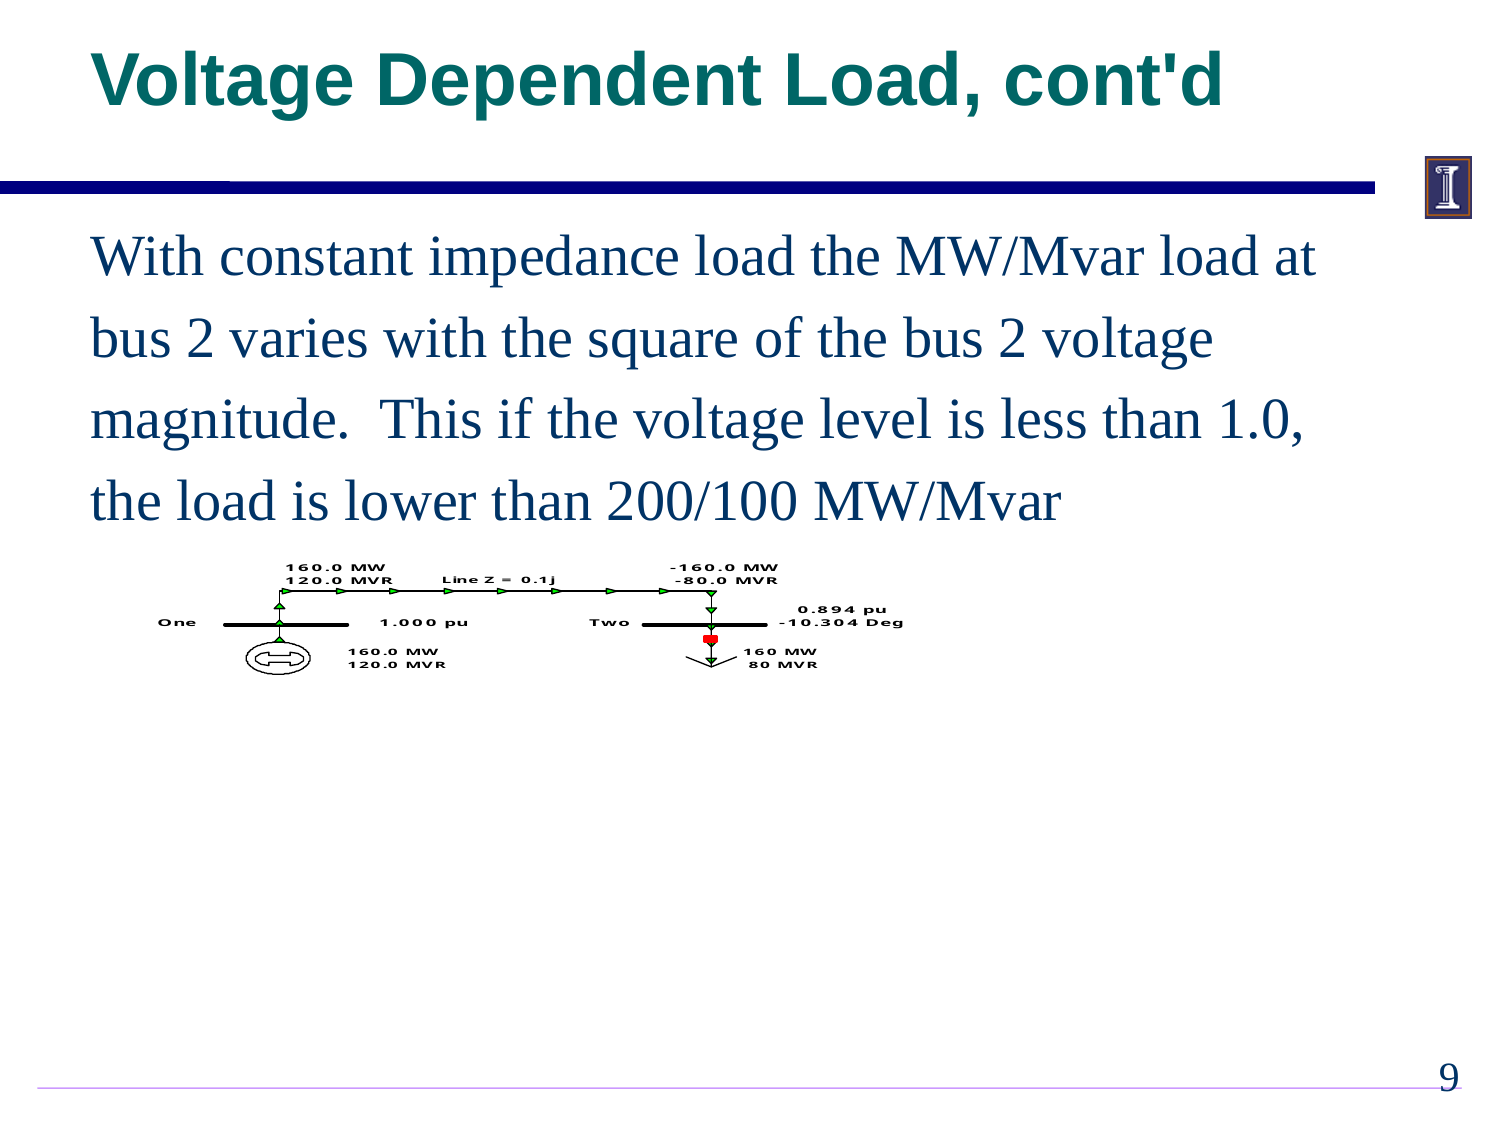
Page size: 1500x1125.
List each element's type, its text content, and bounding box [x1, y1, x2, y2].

text_box With constant impedance load the MW/Mvar load at bus 2 varies with the square of the bus 2 voltage magnitude. This if the voltage level is less than 1.0, the load is lower than 200/100 MW/Mvar [75, 209, 1332, 535]
picture [69, 537, 1420, 959]
slide_number 8 [1162, 1037, 1476, 1113]
picture [1424, 156, 1472, 219]
title Voltage Dependent Load, cont'd [74, 12, 1388, 151]
